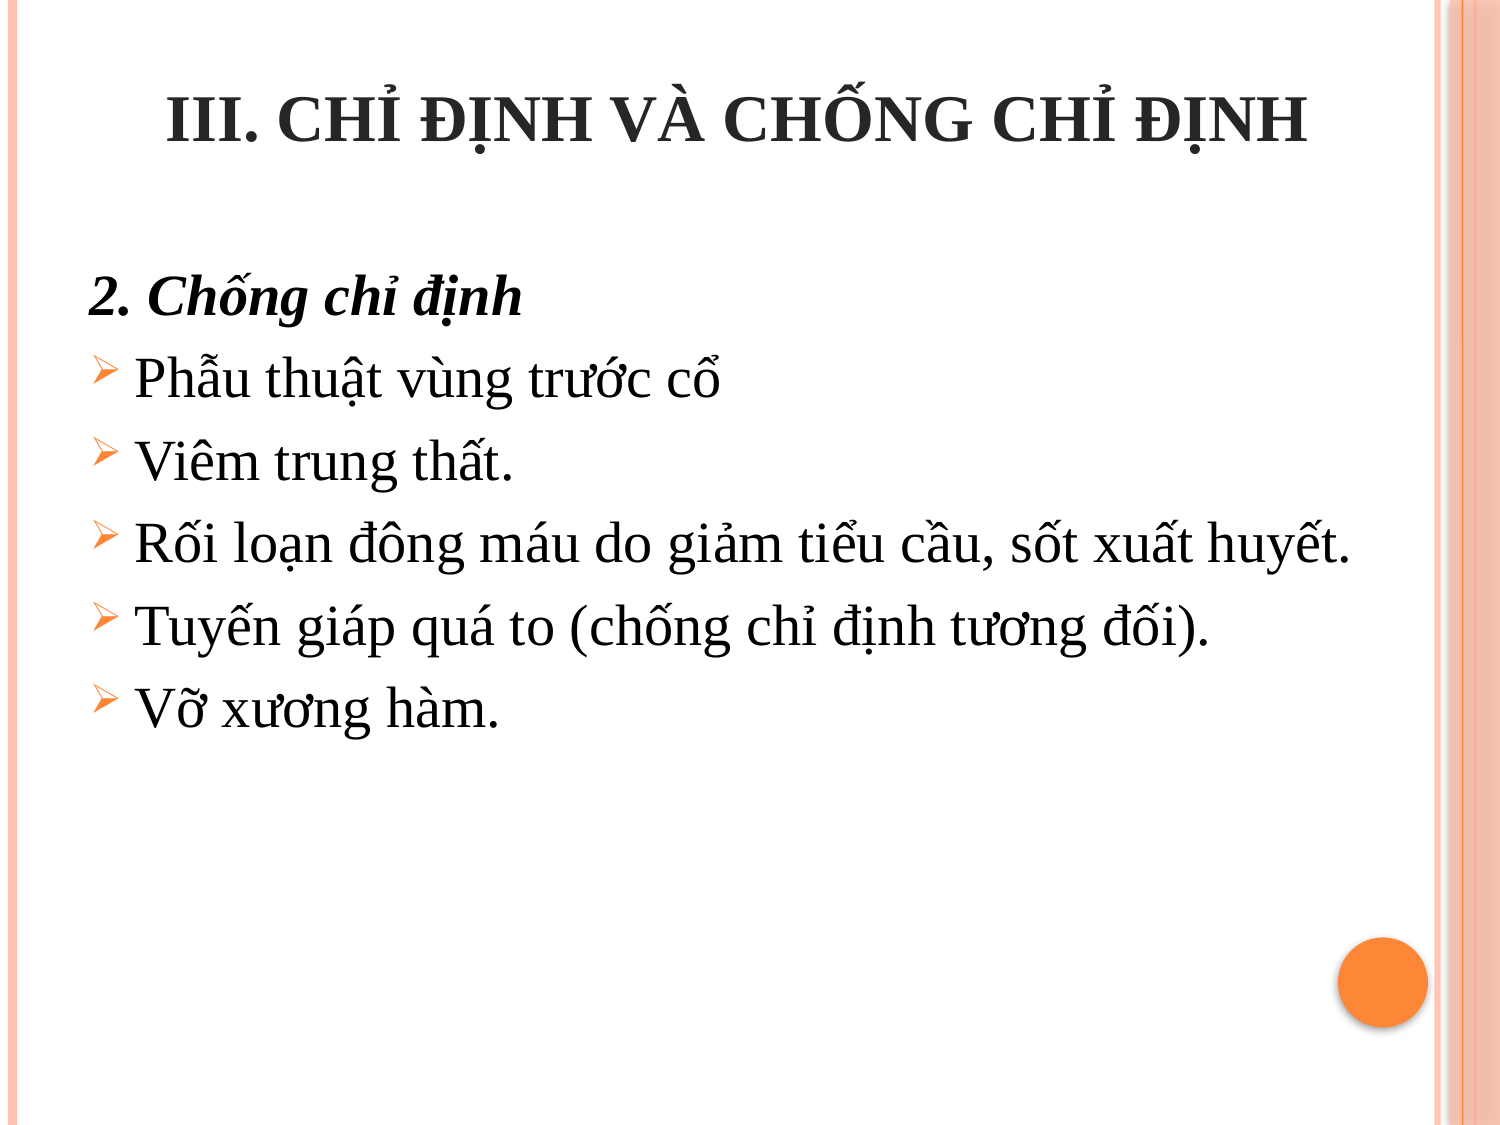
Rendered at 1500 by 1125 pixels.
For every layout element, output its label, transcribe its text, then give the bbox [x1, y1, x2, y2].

title III. CHỈ ĐỊNH VÀ CHỐNG CHỈ ĐỊNH [125, 50, 1350, 163]
list 2. Chống chỉ định Phẫu thuật vùng trước cổ Viêm trung thất. Rối loạn đông máu do giảm tiểu cầu, sốt xuất huyết. Tuyến giáp quá to (chống chỉ định tương đối). Vỡ xương hàm. [75, 249, 1400, 1037]
